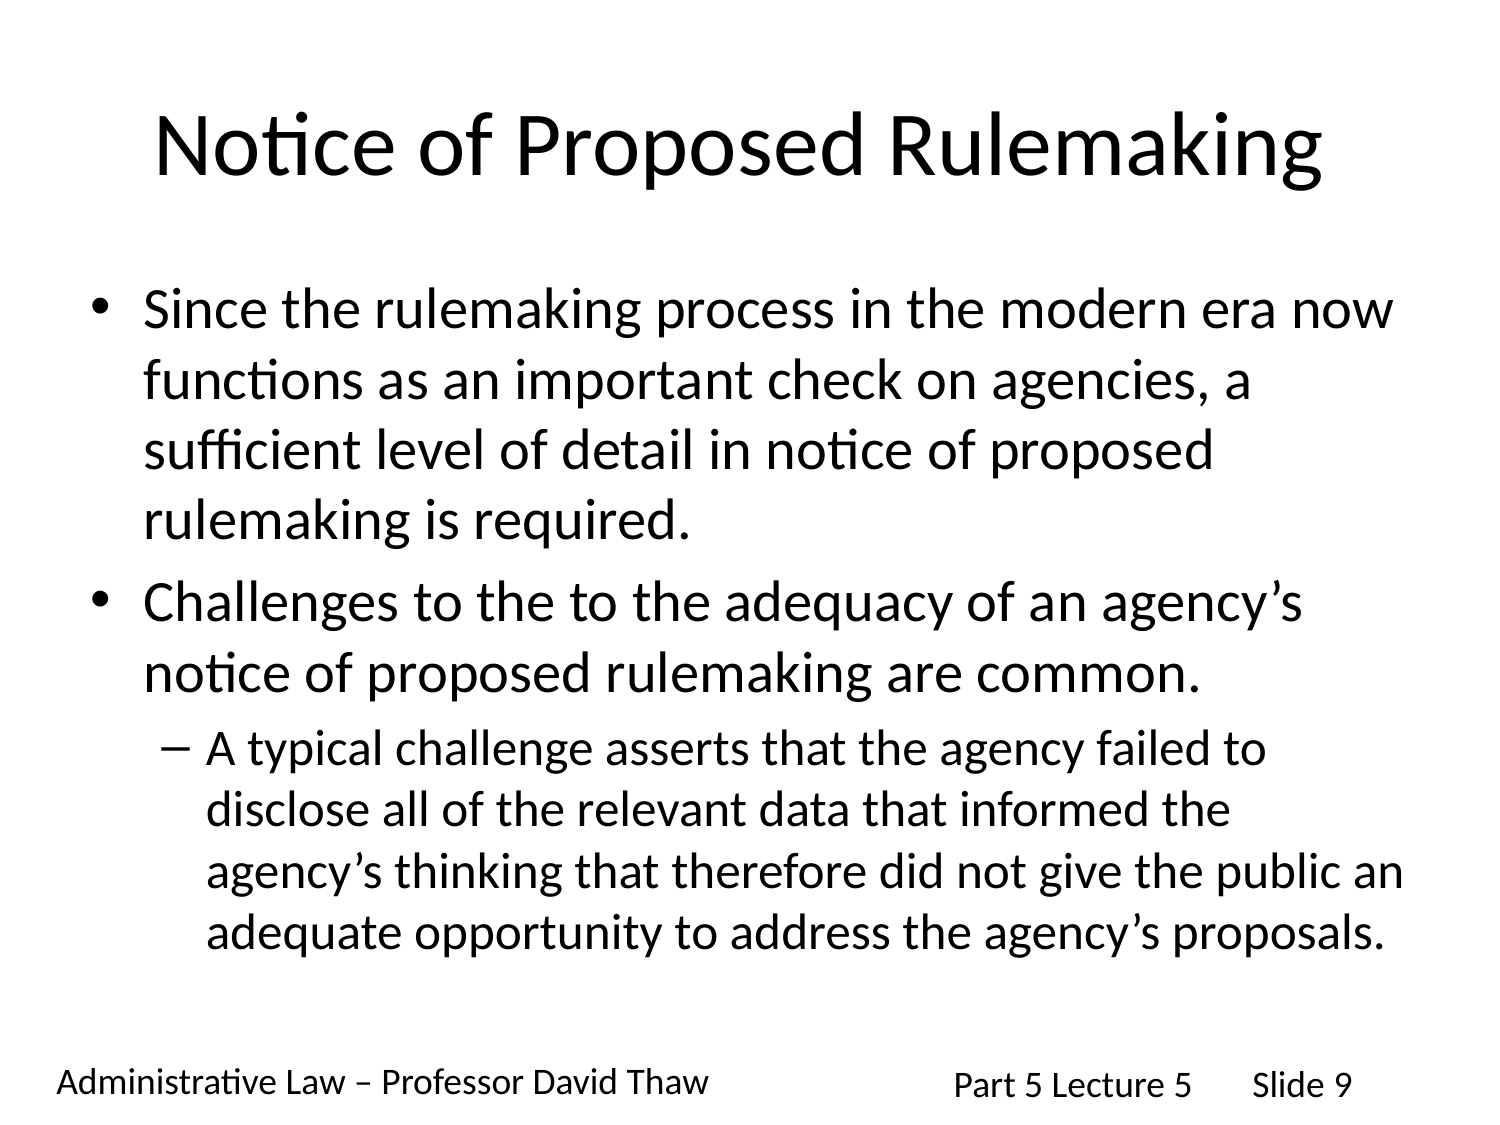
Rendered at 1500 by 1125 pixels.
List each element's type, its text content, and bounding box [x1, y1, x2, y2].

title Notice of Proposed Rulemaking [75, 45, 1425, 233]
list Since the rulemaking process in the modern era now functions as an important check on agencies, a sufficient level of detail in notice of proposed rulemaking is required. Challenges to the to the adequacy of an agency’s notice of proposed rulemaking are common. A typical challenge asserts that the agency failed to disclose all of the relevant data that informed the agency’s thinking that therefore did not give the public an adequate opportunity to address the agency’s proposals. [75, 262, 1425, 1005]
